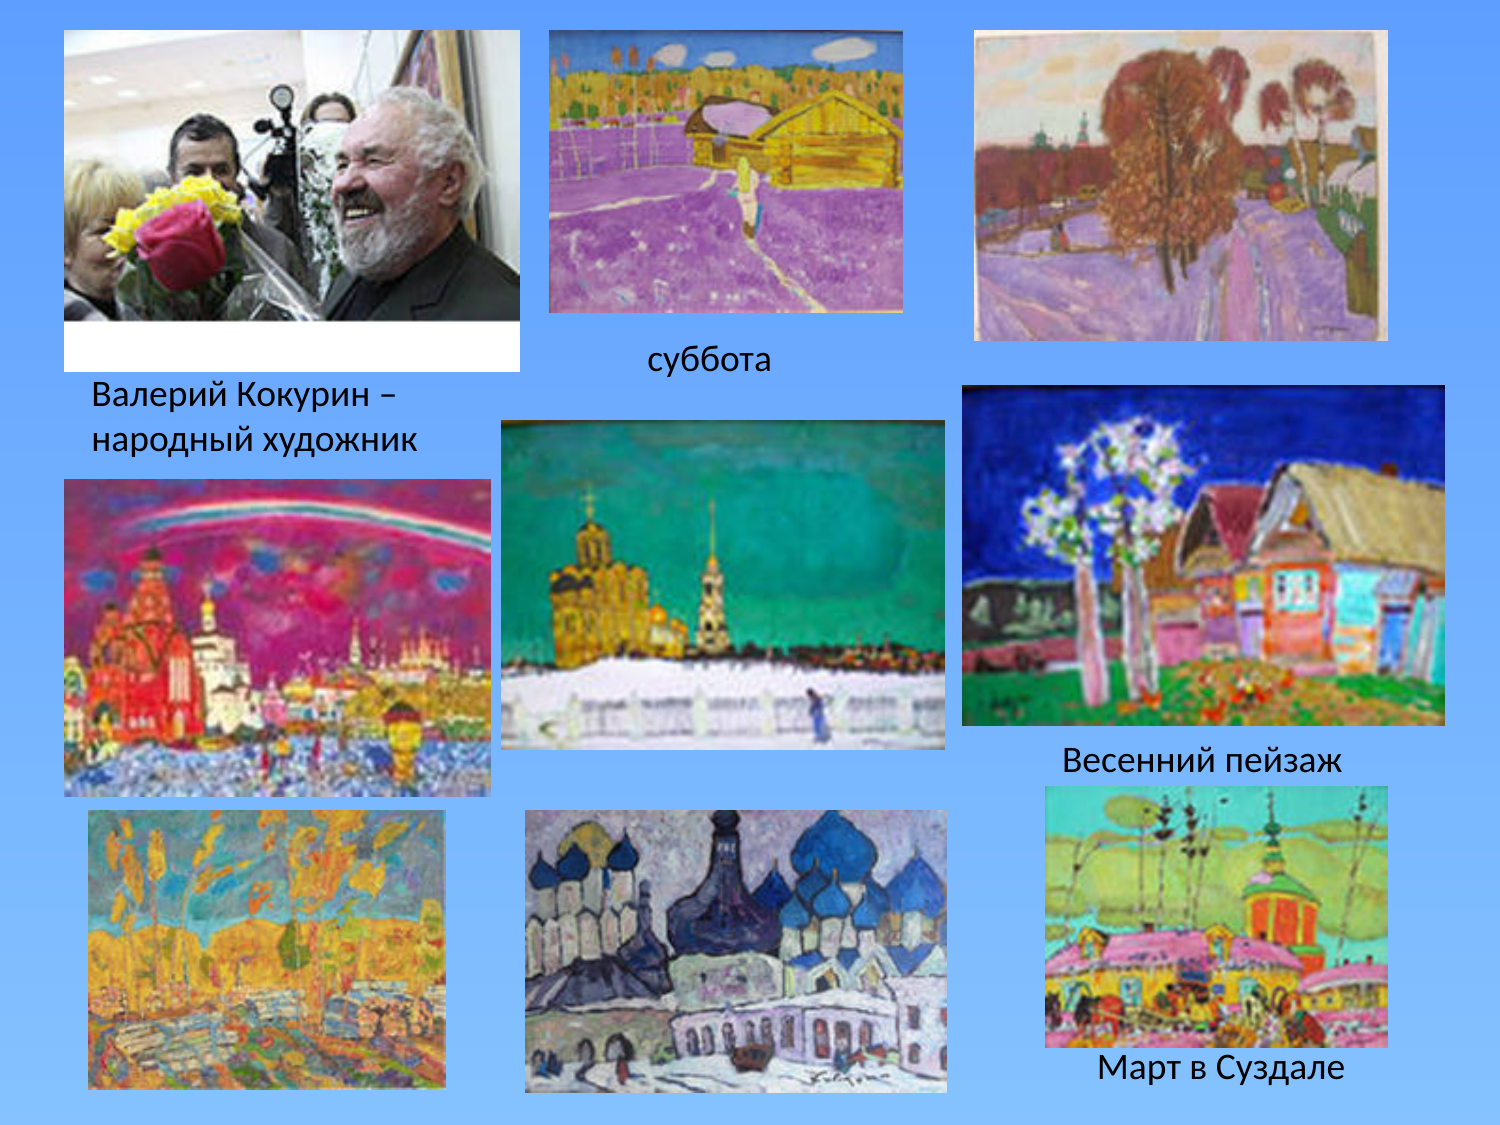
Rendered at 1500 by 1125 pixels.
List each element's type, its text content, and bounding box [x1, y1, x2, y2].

picture [501, 420, 946, 750]
picture [525, 810, 947, 1093]
picture [1045, 786, 1389, 1048]
picture [64, 30, 520, 372]
picture [548, 30, 903, 313]
text_box суббота [632, 326, 788, 386]
text_box Март в Суздале [1082, 1055, 1361, 1095]
text_box Весенний пейзаж [1047, 734, 1358, 785]
picture [974, 30, 1389, 342]
picture [88, 810, 446, 1090]
picture [962, 385, 1445, 727]
text_box Валерий Кокурин – народный художник [76, 361, 526, 467]
picture [64, 479, 491, 798]
